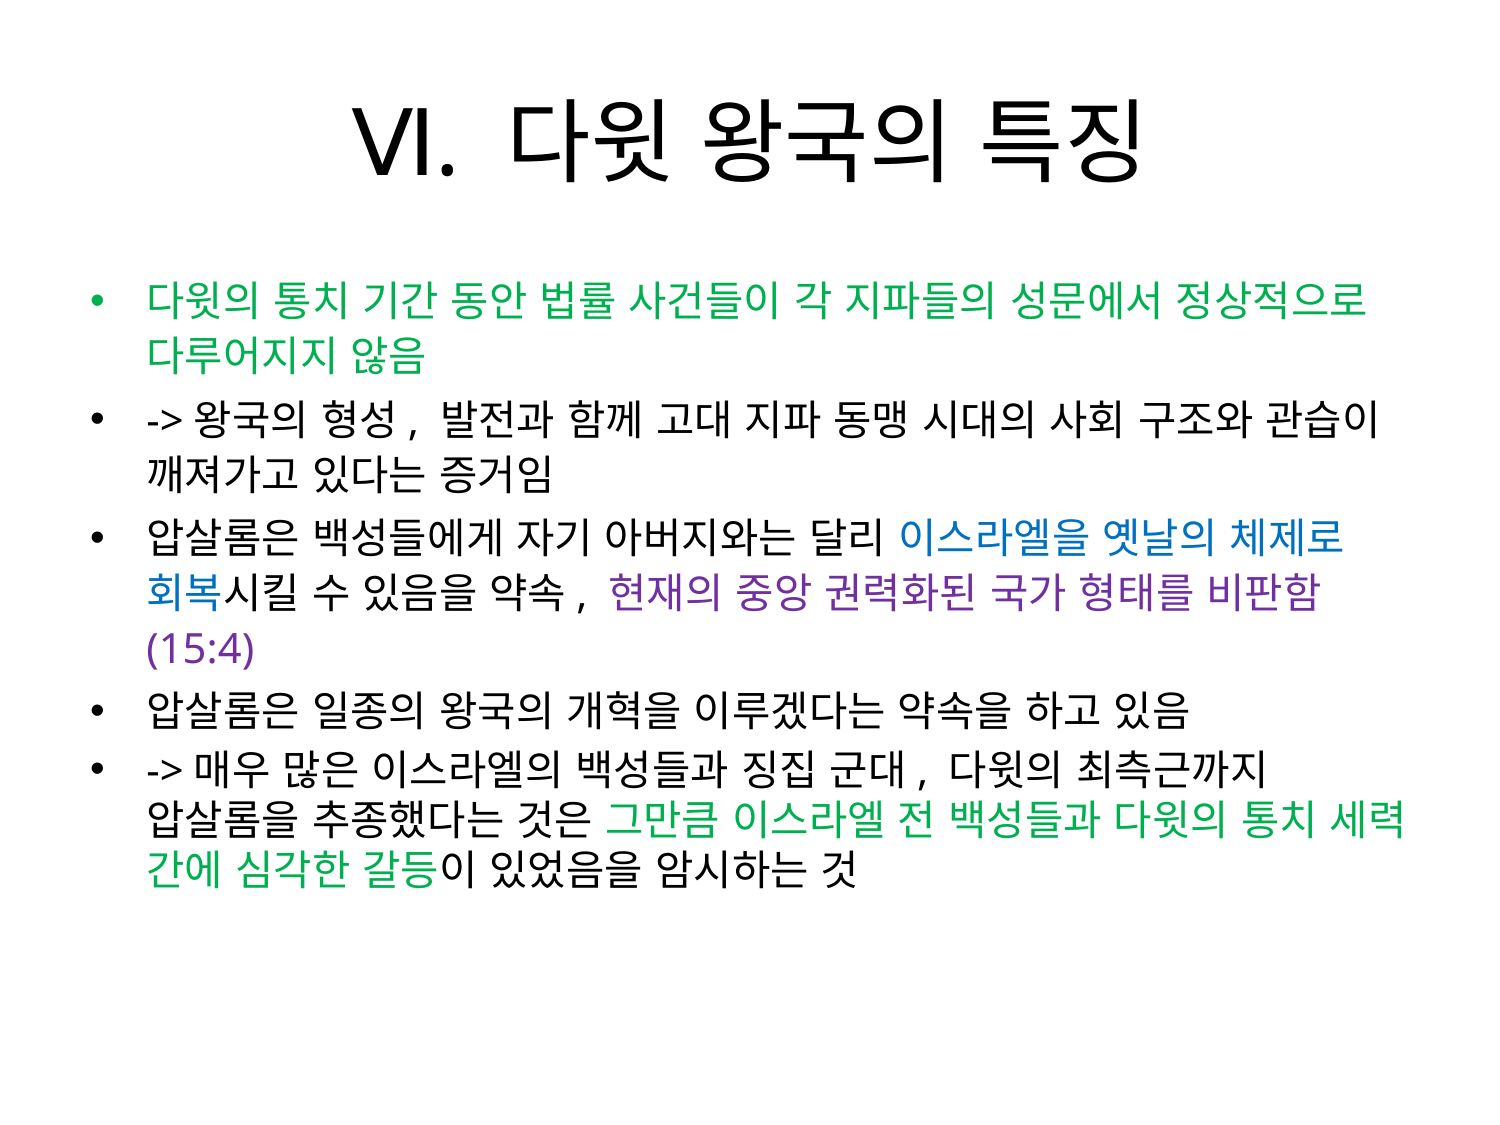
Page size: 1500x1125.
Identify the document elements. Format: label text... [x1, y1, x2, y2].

list 다윗의 통치 기간 동안 법률 사건들이 각 지파들의 성문에서 정상적으로 다루어지지 않음 ->왕국의 형성, 발전과 함께 고대 지파 동맹 시대의 사회 구조와 관습이 깨져가고 있다는 증거임 압살롬은 백성들에게 자기 아버지와는 달리 이스라엘을 옛날의 체제로 회복시킬 수 있음을 약속, 현재의 중앙 권력화된 국가 형태를 비판함(15:4) 압살롬은 일종의 왕국의 개혁을 이루겠다는 약속을 하고 있음 ->매우 많은 이스라엘의 백성들과 징집 군대, 다윗의 최측근까지 압살롬을 추종했다는 것은 그만큼 이스라엘 전 백성들과 다윗의 통치 세력 간에 심각한 갈등이 있었음을 암시하는 것 [74, 262, 1426, 1006]
title Ⅵ. 다윗 왕국의 특징 [74, 44, 1426, 233]
